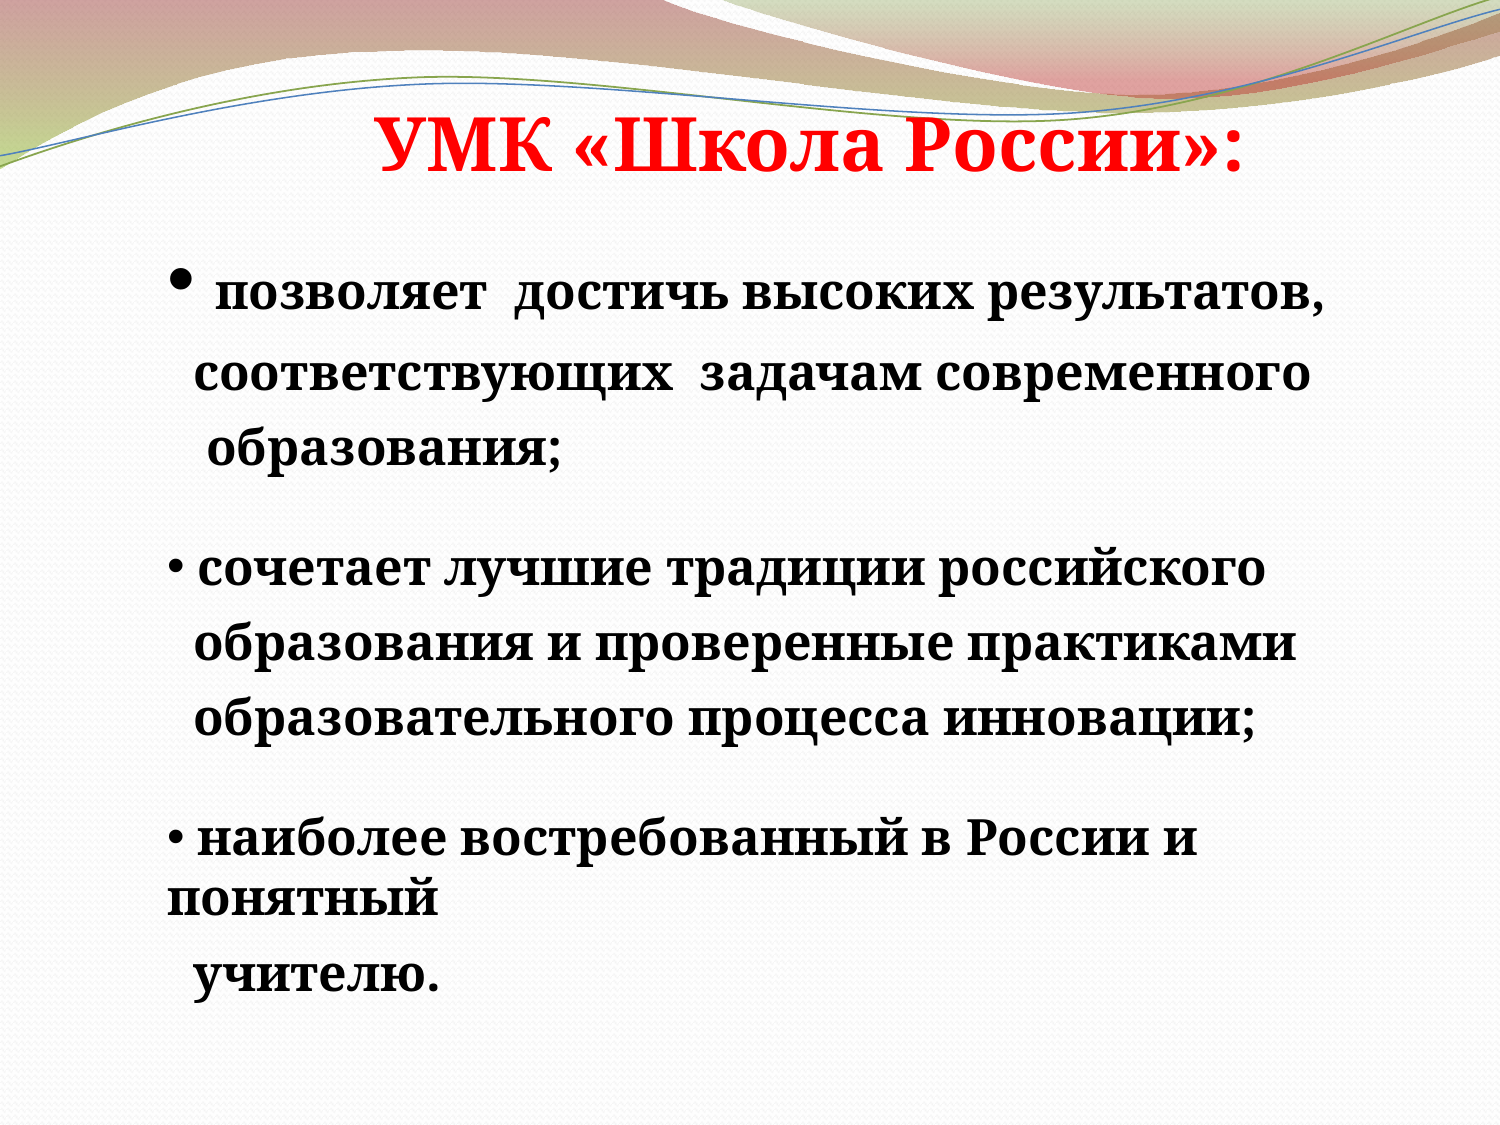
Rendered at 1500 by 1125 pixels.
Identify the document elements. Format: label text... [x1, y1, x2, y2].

text_box позволяет достичь высоких результатов, соответствующих задачам современного образования; сочетает лучшие традиции российского образования и проверенные практиками образовательного процесса инновации; наиболее востребованный в России и понятный учителю. [152, 222, 1442, 1008]
text_box УМК «Школа России»: [140, 23, 1465, 194]
